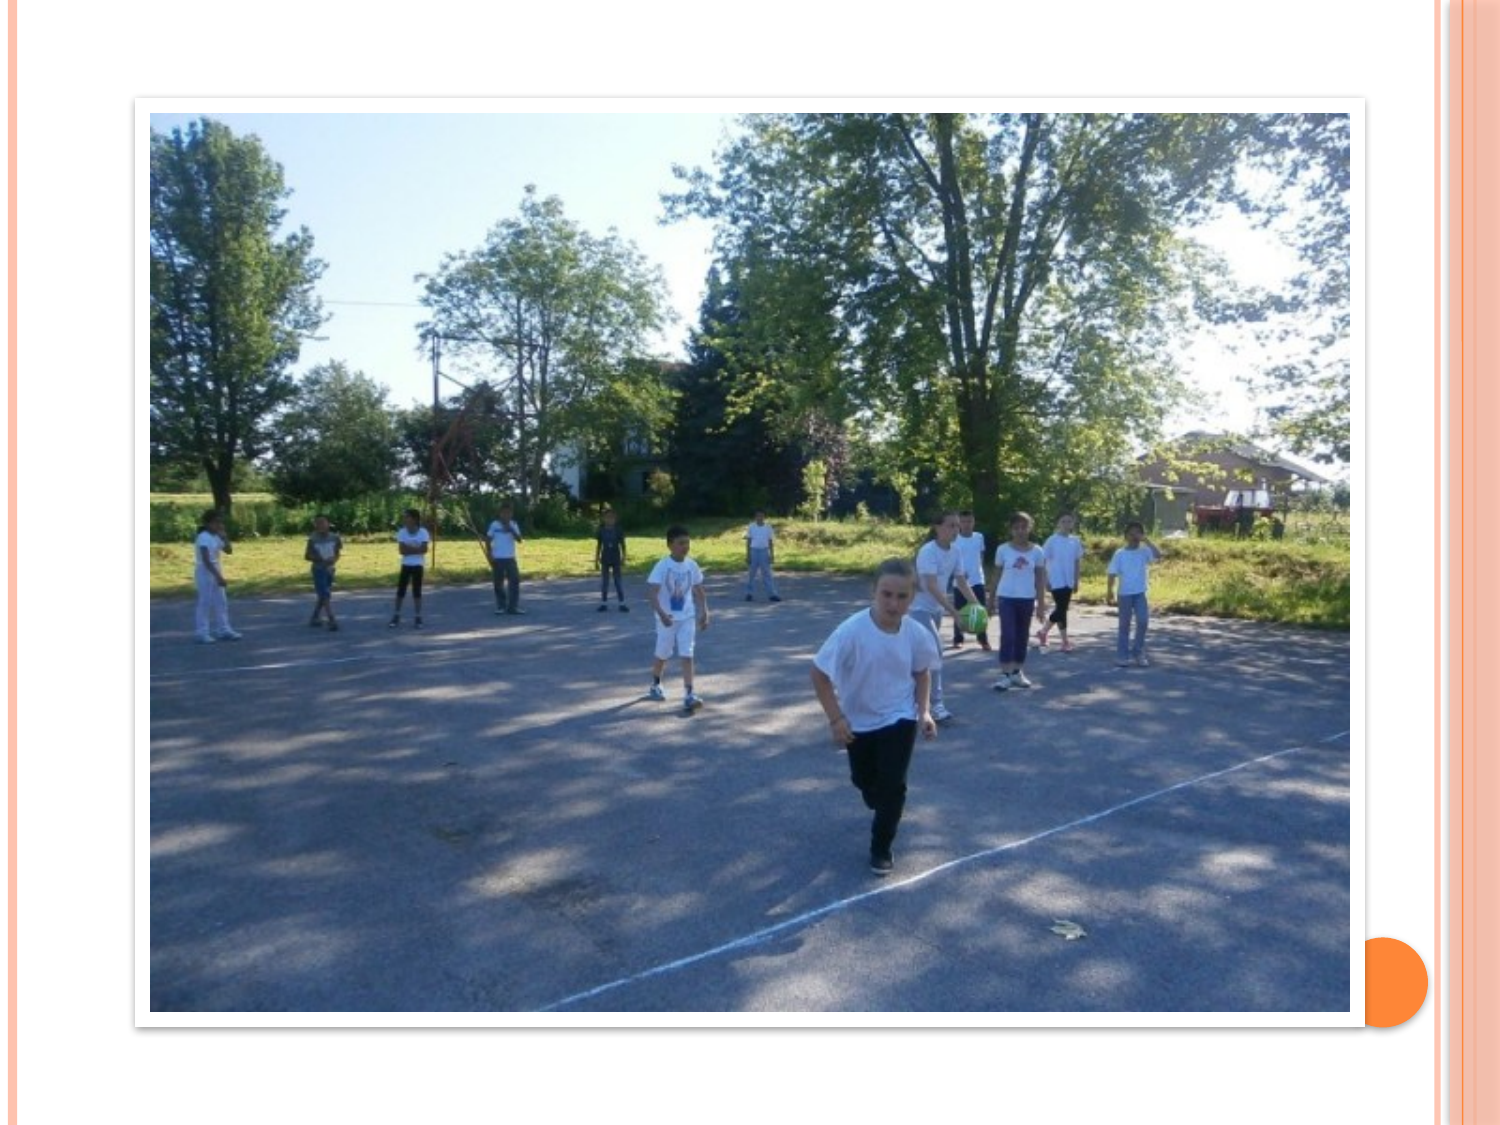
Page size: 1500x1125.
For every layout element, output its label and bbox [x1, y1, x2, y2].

picture [149, 111, 1351, 1013]
